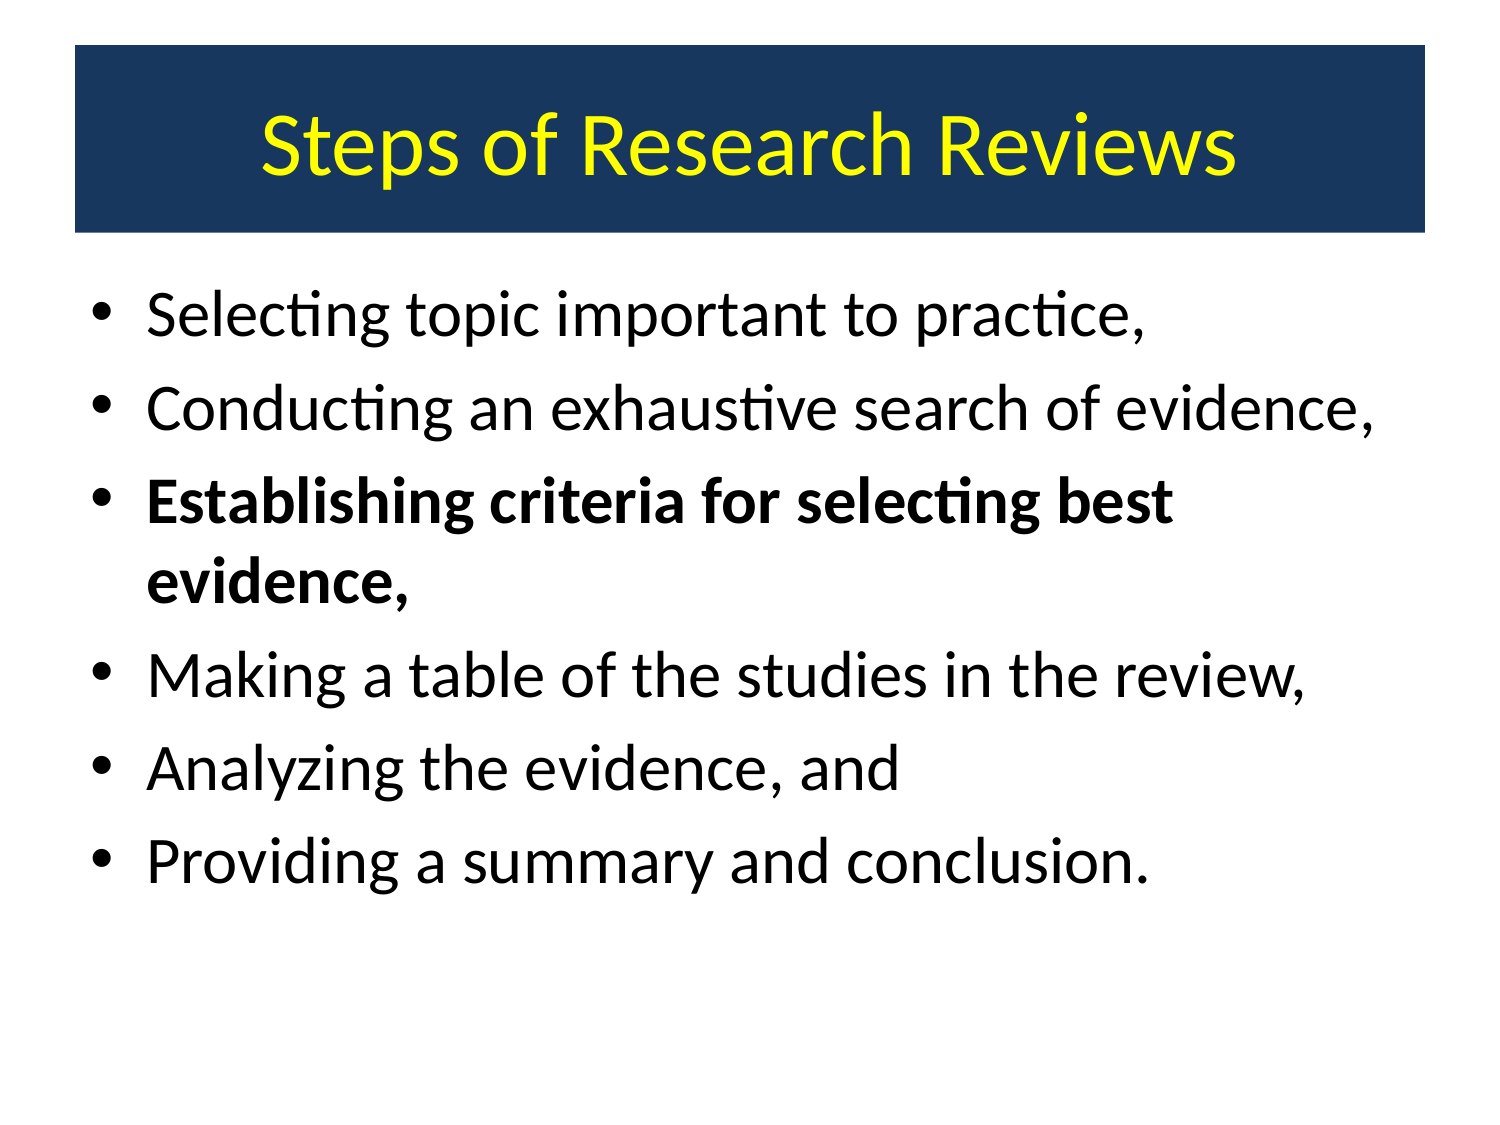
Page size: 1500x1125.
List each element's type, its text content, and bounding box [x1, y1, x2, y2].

title Steps of Research Reviews [75, 45, 1425, 233]
list Selecting topic important to practice, Conducting an exhaustive search of evidence, Establishing criteria for selecting best evidence, Making a table of the studies in the review, Analyzing the evidence, and Providing a summary and conclusion. [75, 262, 1425, 1005]
